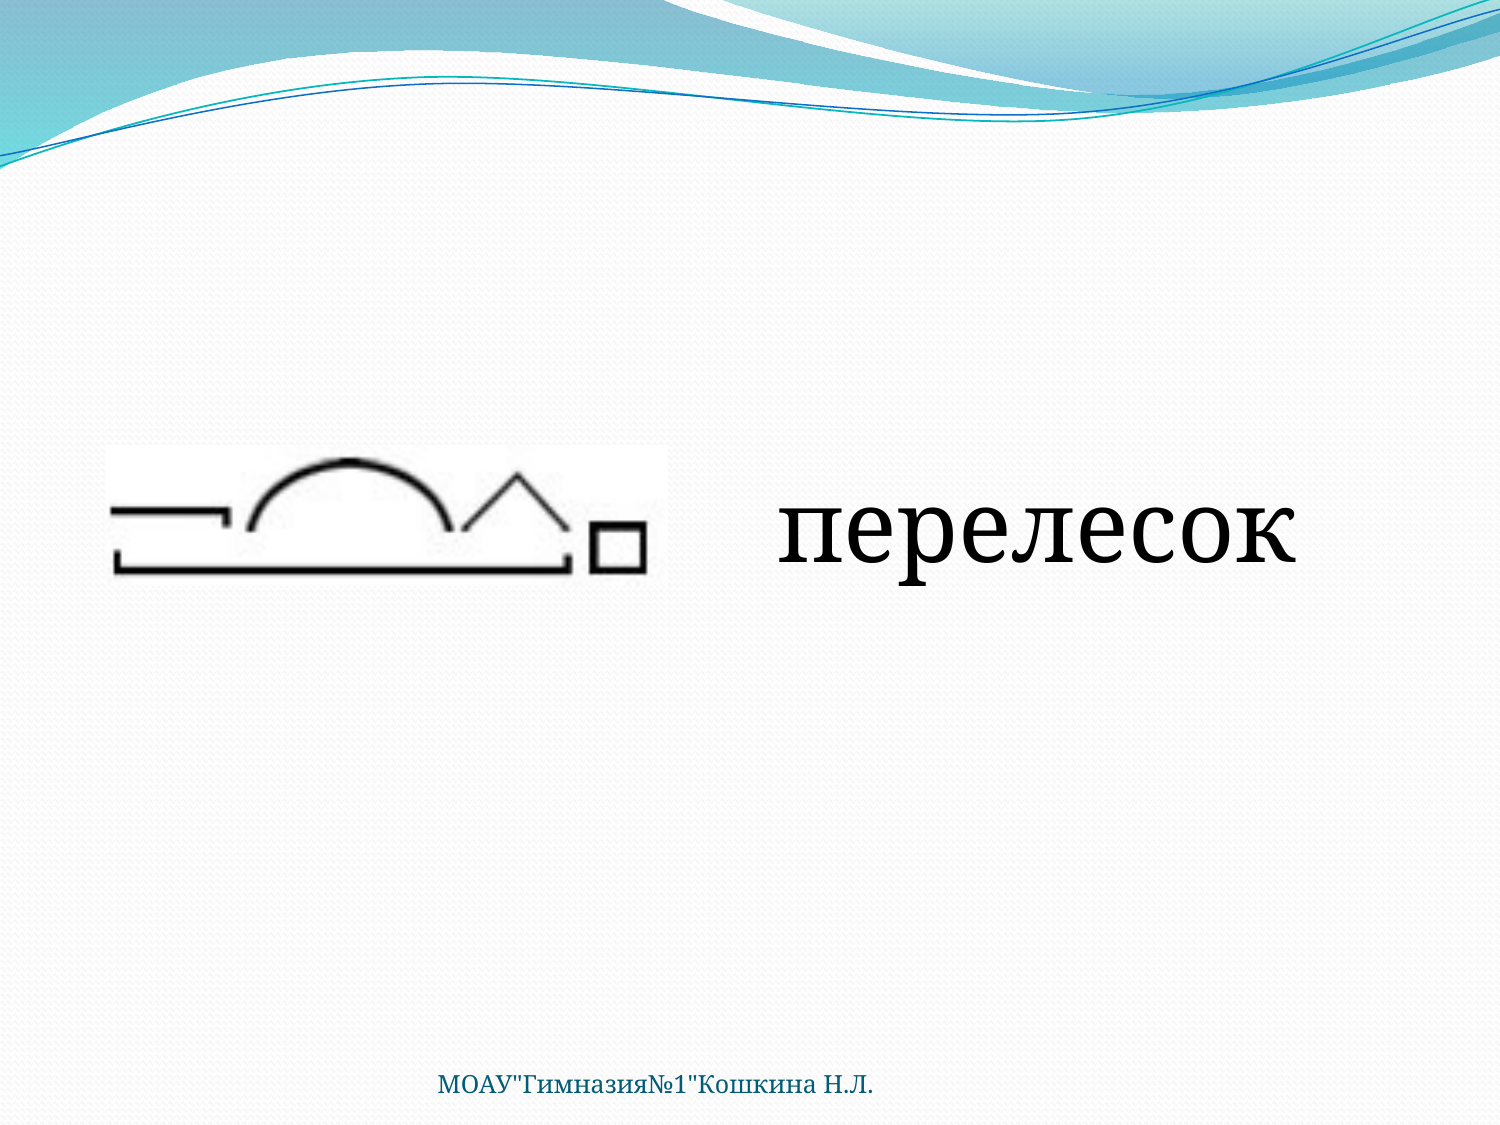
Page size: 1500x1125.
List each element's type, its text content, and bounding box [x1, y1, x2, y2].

list перелесок [762, 314, 1425, 1043]
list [105, 445, 669, 587]
footer МОАУ"Гимназия№1"Кошкина Н.Л. [437, 1042, 988, 1103]
